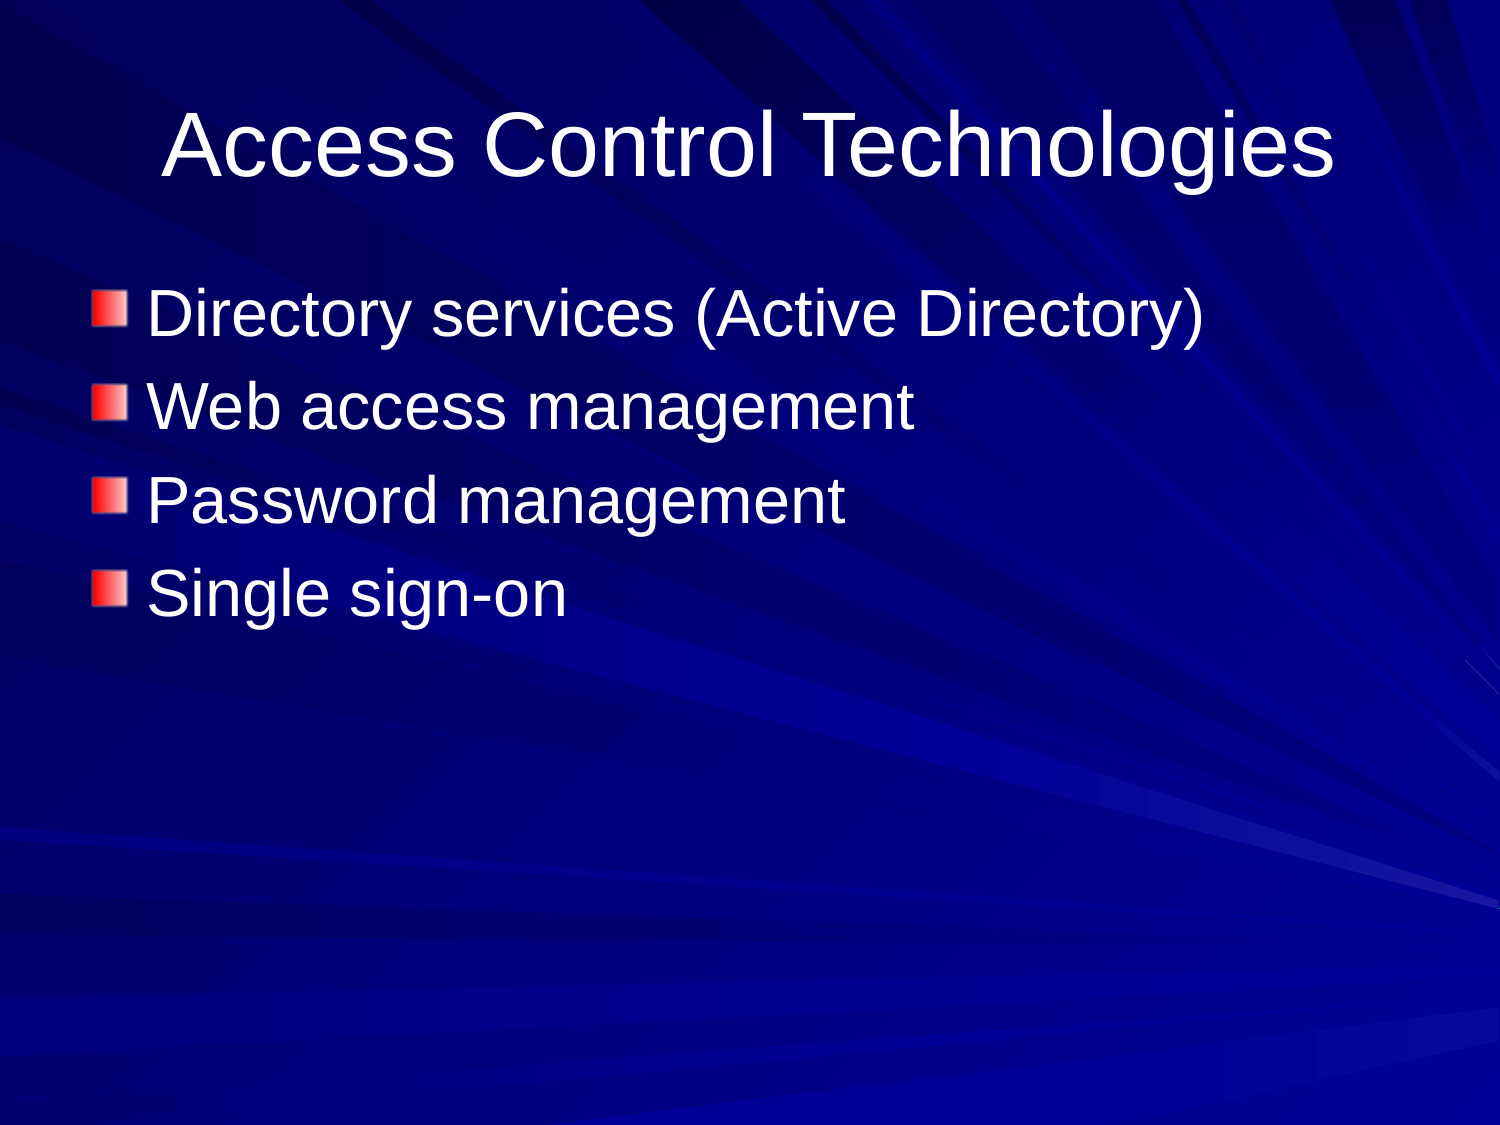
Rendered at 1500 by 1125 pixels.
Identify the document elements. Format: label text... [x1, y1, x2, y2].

picture [90, 475, 132, 518]
picture [90, 288, 132, 331]
picture [90, 382, 132, 425]
picture [90, 568, 132, 611]
title Access Control Technologies [74, 45, 1426, 234]
list Directory services (Active Directory) Web access management Password management Single sign-on [74, 262, 1426, 1006]
